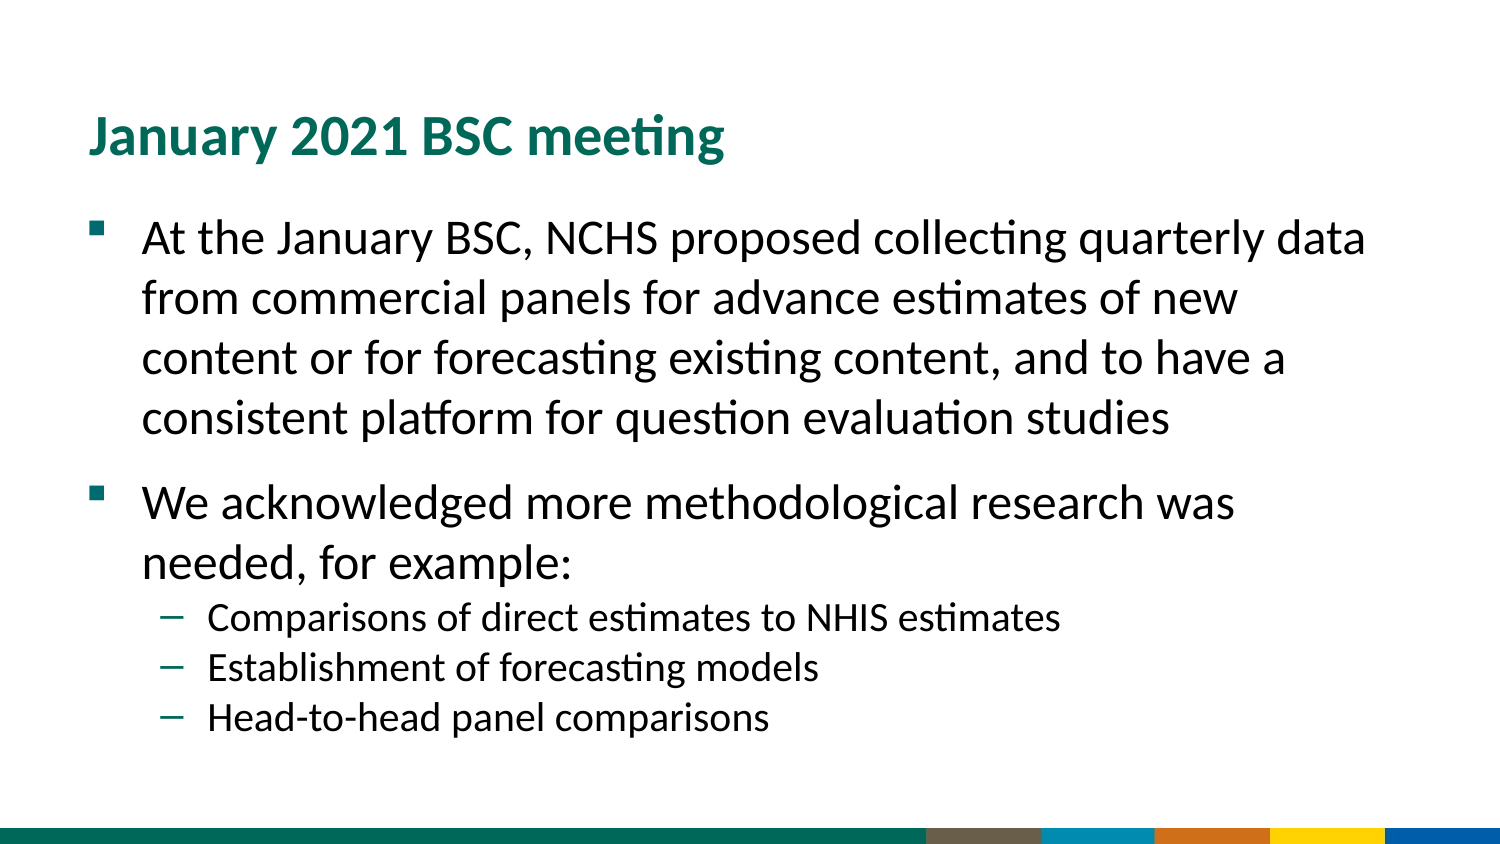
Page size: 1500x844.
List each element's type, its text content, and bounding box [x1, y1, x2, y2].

list At the January BSC, NCHS proposed collecting quarterly data from commercial panels for advance estimates of new content or for forecasting existing content, and to have a consistent platform for question evaluation studies We acknowledged more methodological research was needed, for example: Comparisons of direct estimates to NHIS estimates Establishment of forecasting models Head-to-head panel comparisons [70, 196, 1421, 745]
title January 2021 BSC meeting [75, 33, 1425, 175]
picture [0, 828, 1042, 844]
picture [1154, 828, 1500, 844]
